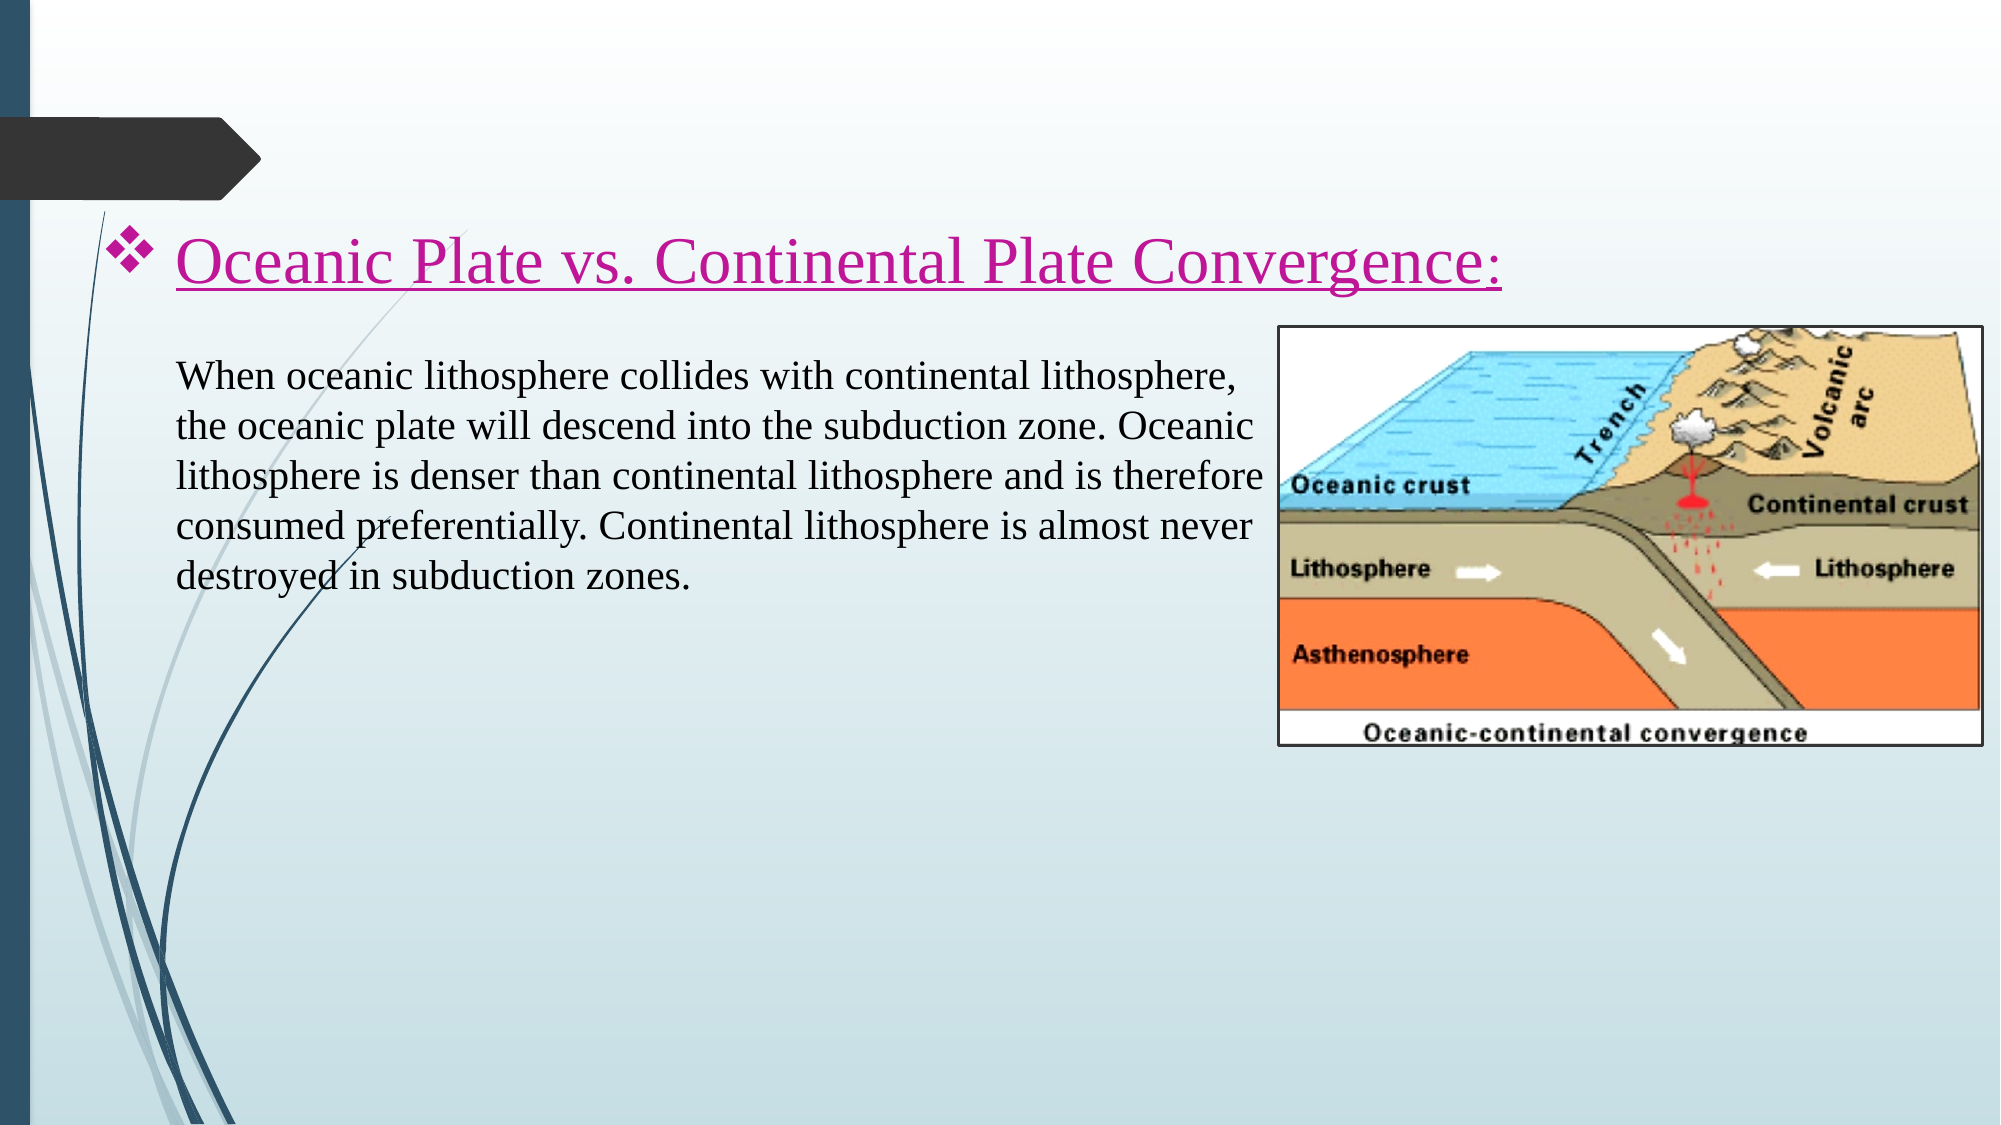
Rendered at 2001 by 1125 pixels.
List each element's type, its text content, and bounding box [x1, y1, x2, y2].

title Oceanic Plate vs. Continental Plate Convergence: When oceanic lithosphere collides with continental lithosphere, the oceanic plate will descend into the subduction zone. Oceanic lithosphere is denser than continental lithosphere and is therefore consumed preferentially. Continental lithosphere is almost never destroyed in subduction zones. [85, 209, 1685, 972]
picture [1279, 328, 1981, 744]
